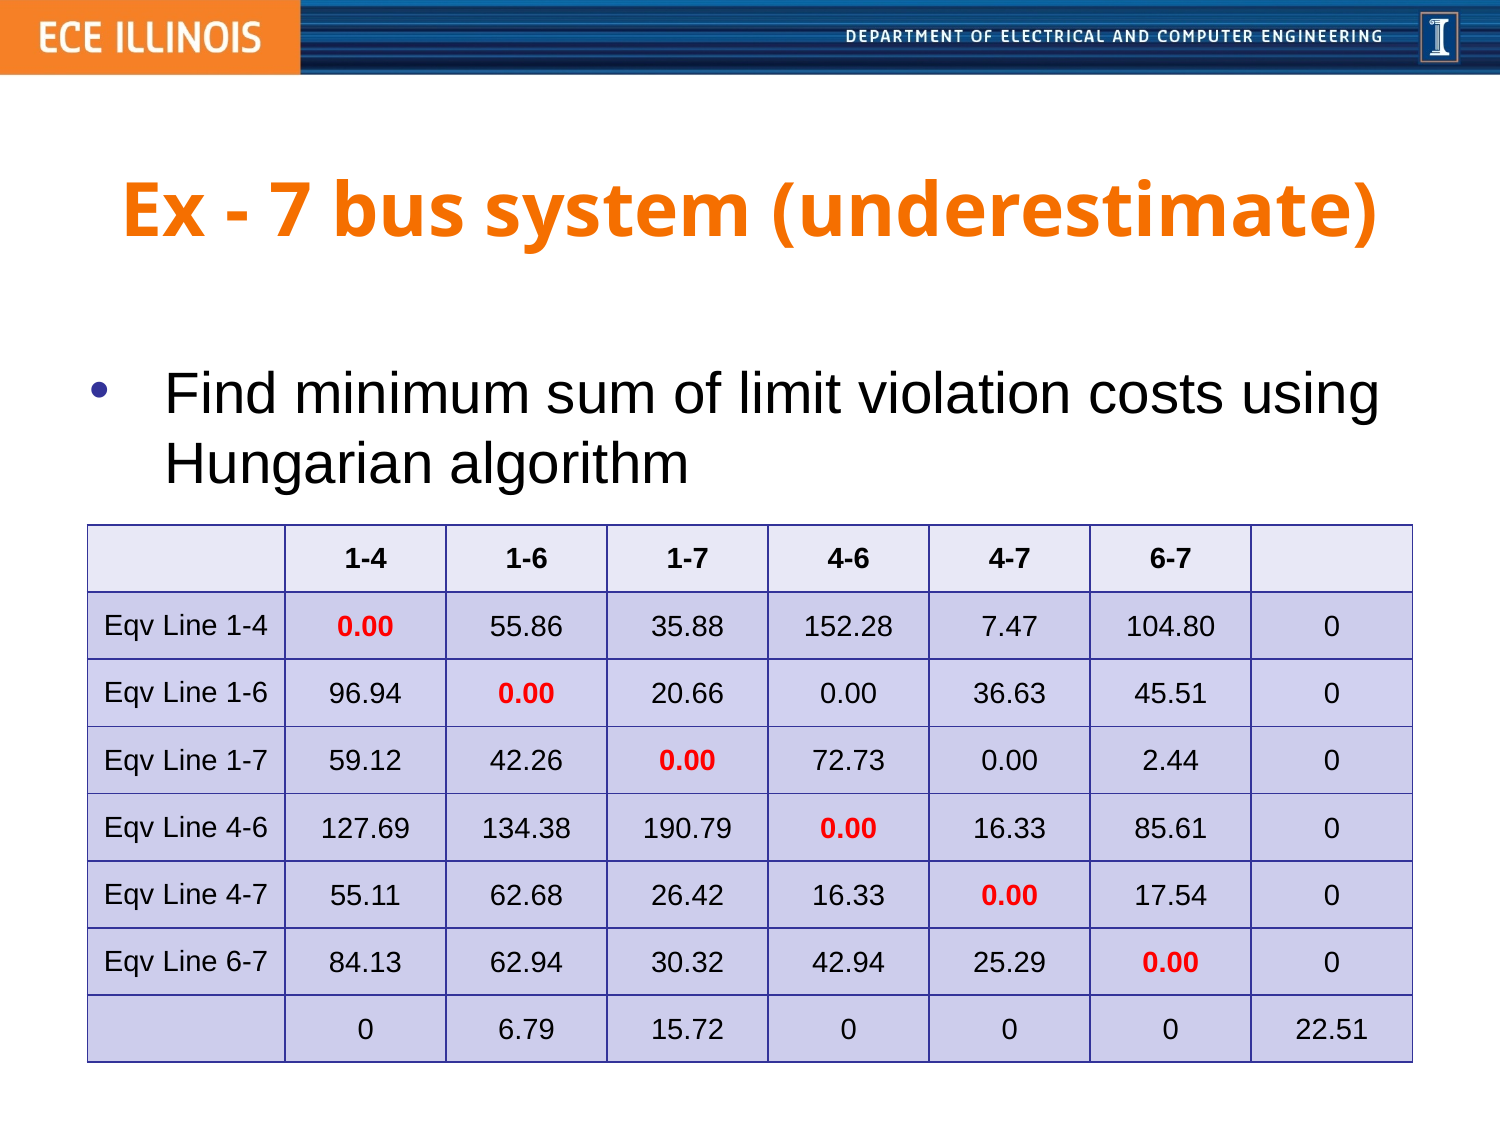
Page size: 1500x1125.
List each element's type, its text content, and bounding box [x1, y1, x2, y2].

table_cell Eqv Line 1-7 [88, 727, 284, 793]
table_cell 2.44 [1091, 727, 1250, 793]
table_cell 152.28 [769, 593, 928, 658]
title Ex - 7 bus system (underestimate) [75, 112, 1425, 300]
table_cell 30.32 [608, 929, 767, 994]
table_cell 0 [286, 996, 445, 1061]
table_cell 16.33 [930, 794, 1089, 860]
table_header 4-7 [930, 526, 1089, 591]
text_box Find minimum sum of limit violation costs using Hungarian algorithm [75, 347, 1478, 575]
table_header 6-7 [1091, 526, 1250, 591]
table_cell 0.00 [769, 794, 928, 860]
table_cell 35.88 [608, 593, 767, 658]
table_cell 55.11 [286, 862, 445, 927]
table_cell 127.69 [286, 794, 445, 860]
table_cell 42.94 [769, 929, 928, 994]
table_cell 96.94 [286, 660, 445, 726]
table_cell 20.66 [608, 660, 767, 726]
table_cell 15.72 [608, 996, 767, 1061]
table_header 1-6 [447, 526, 606, 591]
table_header 1-4 [286, 526, 445, 591]
table_header 4-6 [769, 526, 928, 591]
table_cell 0.00 [286, 593, 445, 658]
slide_number 31 [1074, 1024, 1426, 1103]
table_cell 0 [1252, 862, 1412, 927]
table_cell 16.33 [769, 862, 928, 927]
table_cell Eqv Line 1-6 [88, 660, 284, 726]
table_cell [88, 996, 284, 1061]
table_cell 55.86 [447, 593, 606, 658]
table_cell 0.00 [1091, 929, 1250, 994]
table_cell 84.13 [286, 929, 445, 994]
table_cell 7.47 [930, 593, 1089, 658]
table_cell 25.29 [930, 929, 1089, 994]
table_cell 0 [1252, 660, 1412, 726]
table_header [88, 526, 284, 591]
table_header 1-7 [608, 526, 767, 591]
table_cell 26.42 [608, 862, 767, 927]
table_cell 62.68 [447, 862, 606, 927]
table_cell 0 [769, 996, 928, 1061]
table_cell 0 [1091, 996, 1250, 1061]
table_cell Eqv Line 4-6 [88, 794, 284, 860]
table_cell 0.00 [930, 727, 1089, 793]
table_cell 6.79 [447, 996, 606, 1061]
table_cell 22.51 [1252, 996, 1412, 1061]
table_cell 0.00 [608, 727, 767, 793]
table_cell 0.00 [930, 862, 1089, 927]
table_cell 104.80 [1091, 593, 1250, 658]
picture [0, 0, 1500, 1125]
table_header [1252, 526, 1412, 591]
table_cell 0 [1252, 794, 1412, 860]
table_cell 0.00 [447, 660, 606, 726]
table_cell 45.51 [1091, 660, 1250, 726]
table_cell 0 [1252, 929, 1412, 994]
table_cell 36.63 [930, 660, 1089, 726]
table_cell Eqv Line 4-7 [88, 862, 284, 927]
table_cell Eqv Line 1-4 [88, 593, 284, 658]
table_cell 134.38 [447, 794, 606, 860]
table_cell 0 [1252, 727, 1412, 793]
table_cell 42.26 [447, 727, 606, 793]
table_cell 190.79 [608, 794, 767, 860]
table_cell 0 [1252, 593, 1412, 658]
table_cell 62.94 [447, 929, 606, 994]
table_cell 85.61 [1091, 794, 1250, 860]
table_cell 0.00 [769, 660, 928, 726]
table_cell 0 [930, 996, 1089, 1061]
table_cell 72.73 [769, 727, 928, 793]
table_cell 17.54 [1091, 862, 1250, 927]
table_cell Eqv Line 6-7 [88, 929, 284, 994]
table_cell 59.12 [286, 727, 445, 793]
